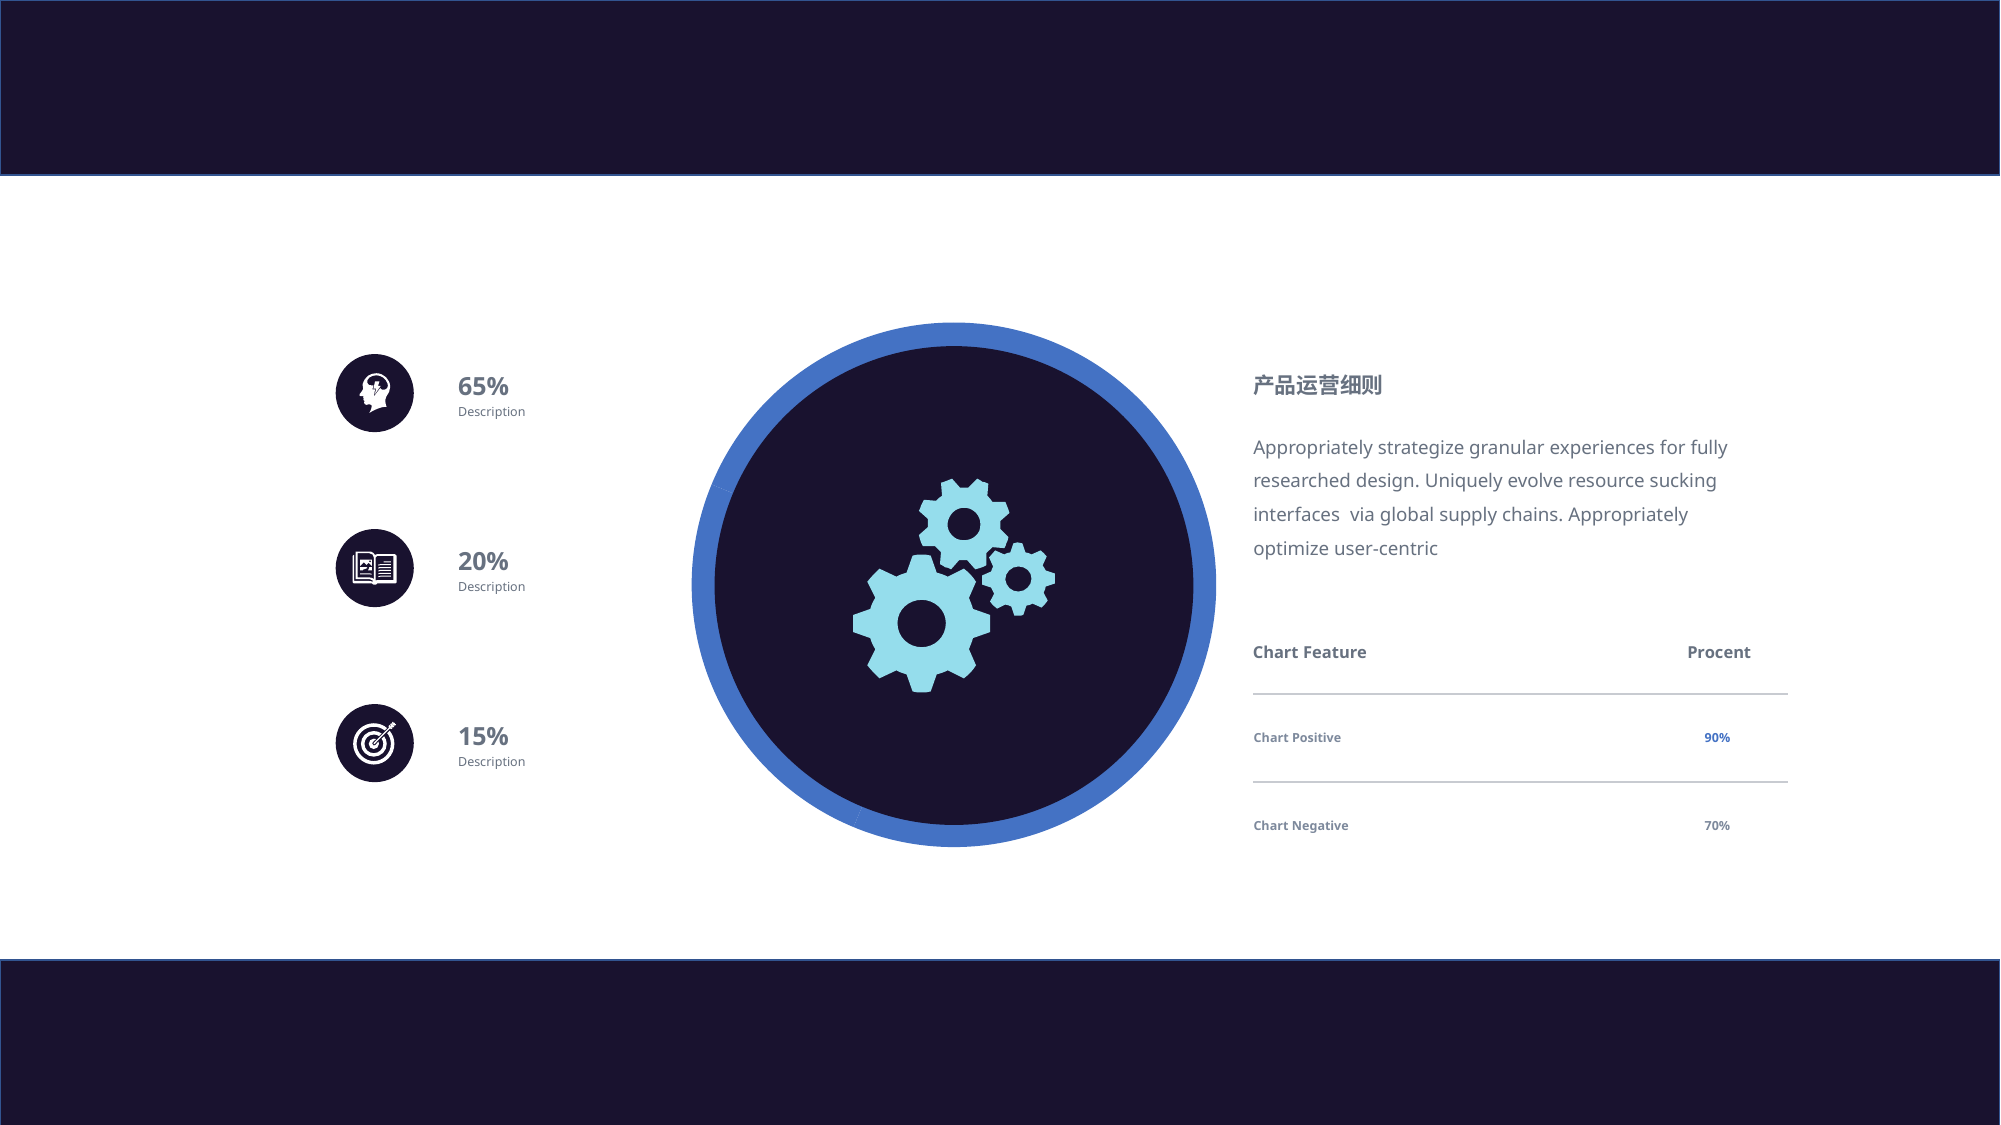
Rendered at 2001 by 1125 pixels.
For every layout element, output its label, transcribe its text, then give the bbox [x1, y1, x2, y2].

text_box [335, 529, 414, 608]
text_box [0, 0, 2000, 176]
text_box [353, 721, 397, 765]
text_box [688, 319, 1220, 852]
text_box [853, 478, 1055, 693]
text_box 65% Description [458, 364, 526, 419]
text_box [335, 704, 414, 783]
text_box [352, 551, 397, 585]
text_box [0, 959, 2000, 1125]
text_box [1253, 638, 1788, 832]
text_box [335, 354, 414, 433]
text_box 15% Description [458, 714, 526, 769]
text_box [359, 373, 391, 413]
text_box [1253, 358, 1758, 595]
text_box 20% Description [458, 539, 526, 594]
